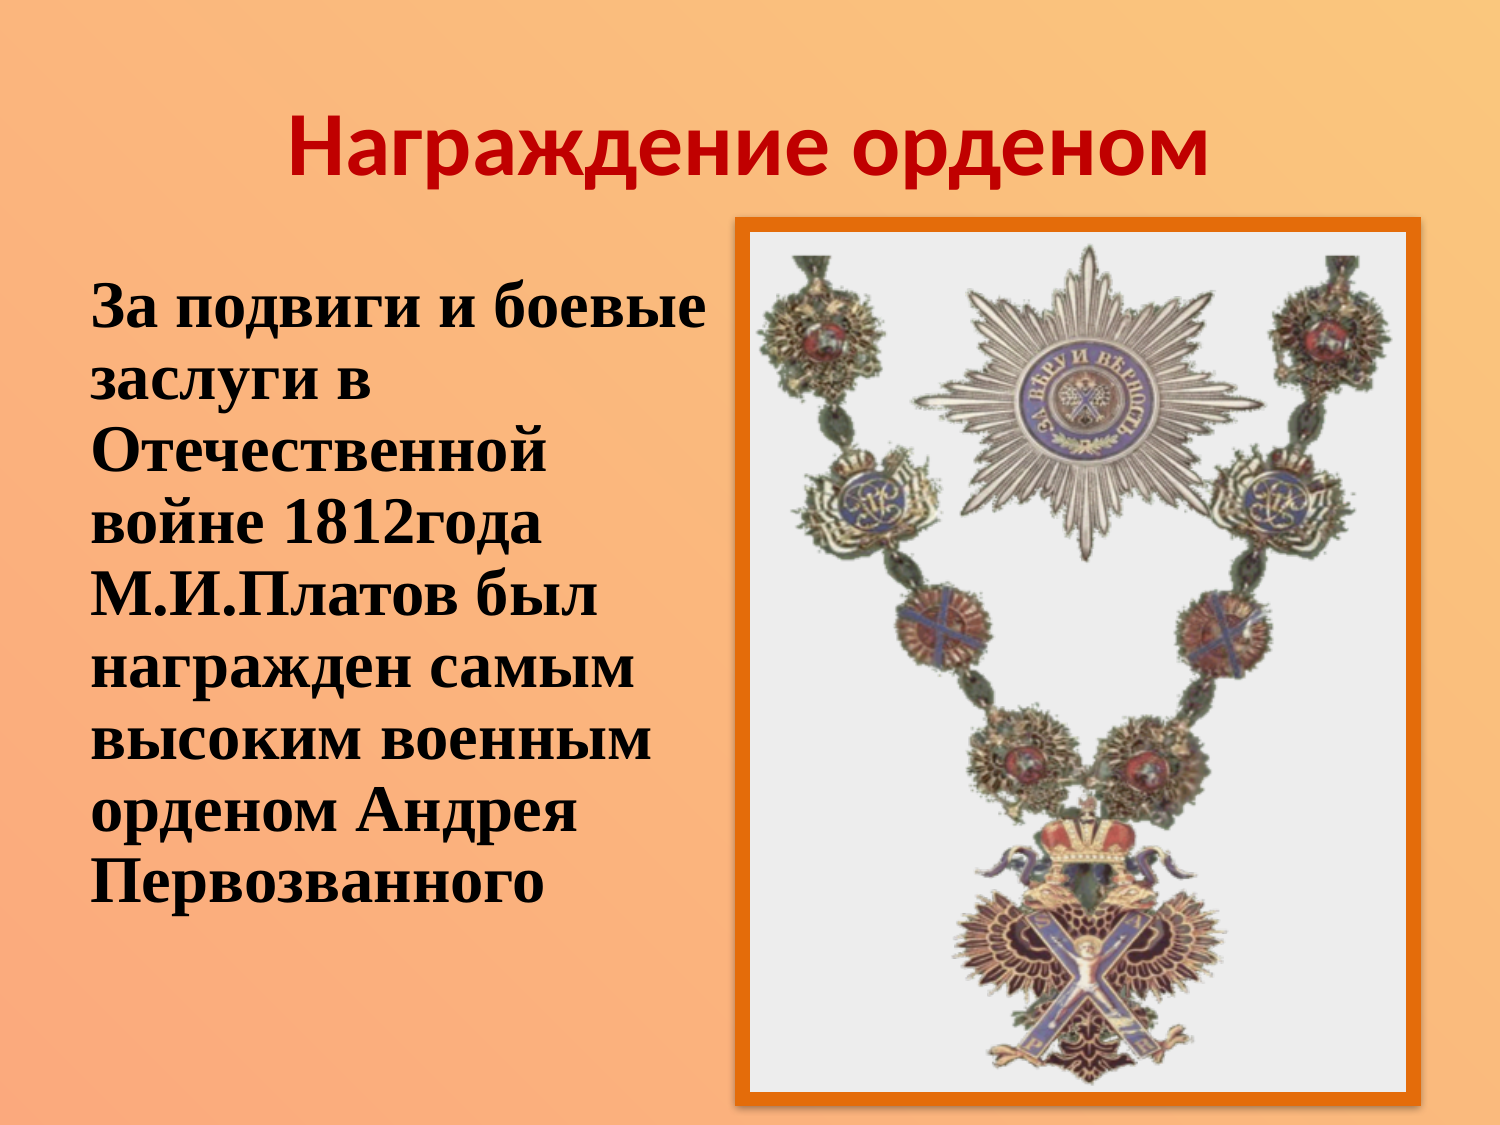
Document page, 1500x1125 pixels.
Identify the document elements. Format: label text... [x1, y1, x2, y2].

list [749, 231, 1407, 1092]
list За подвиги и боевые заслуги в Отечественной войне 1812года М.И.Платов был награжден самым высоким военным орденом Андрея Первозванного [74, 262, 730, 1006]
title Награждение орденом [74, 45, 1426, 233]
